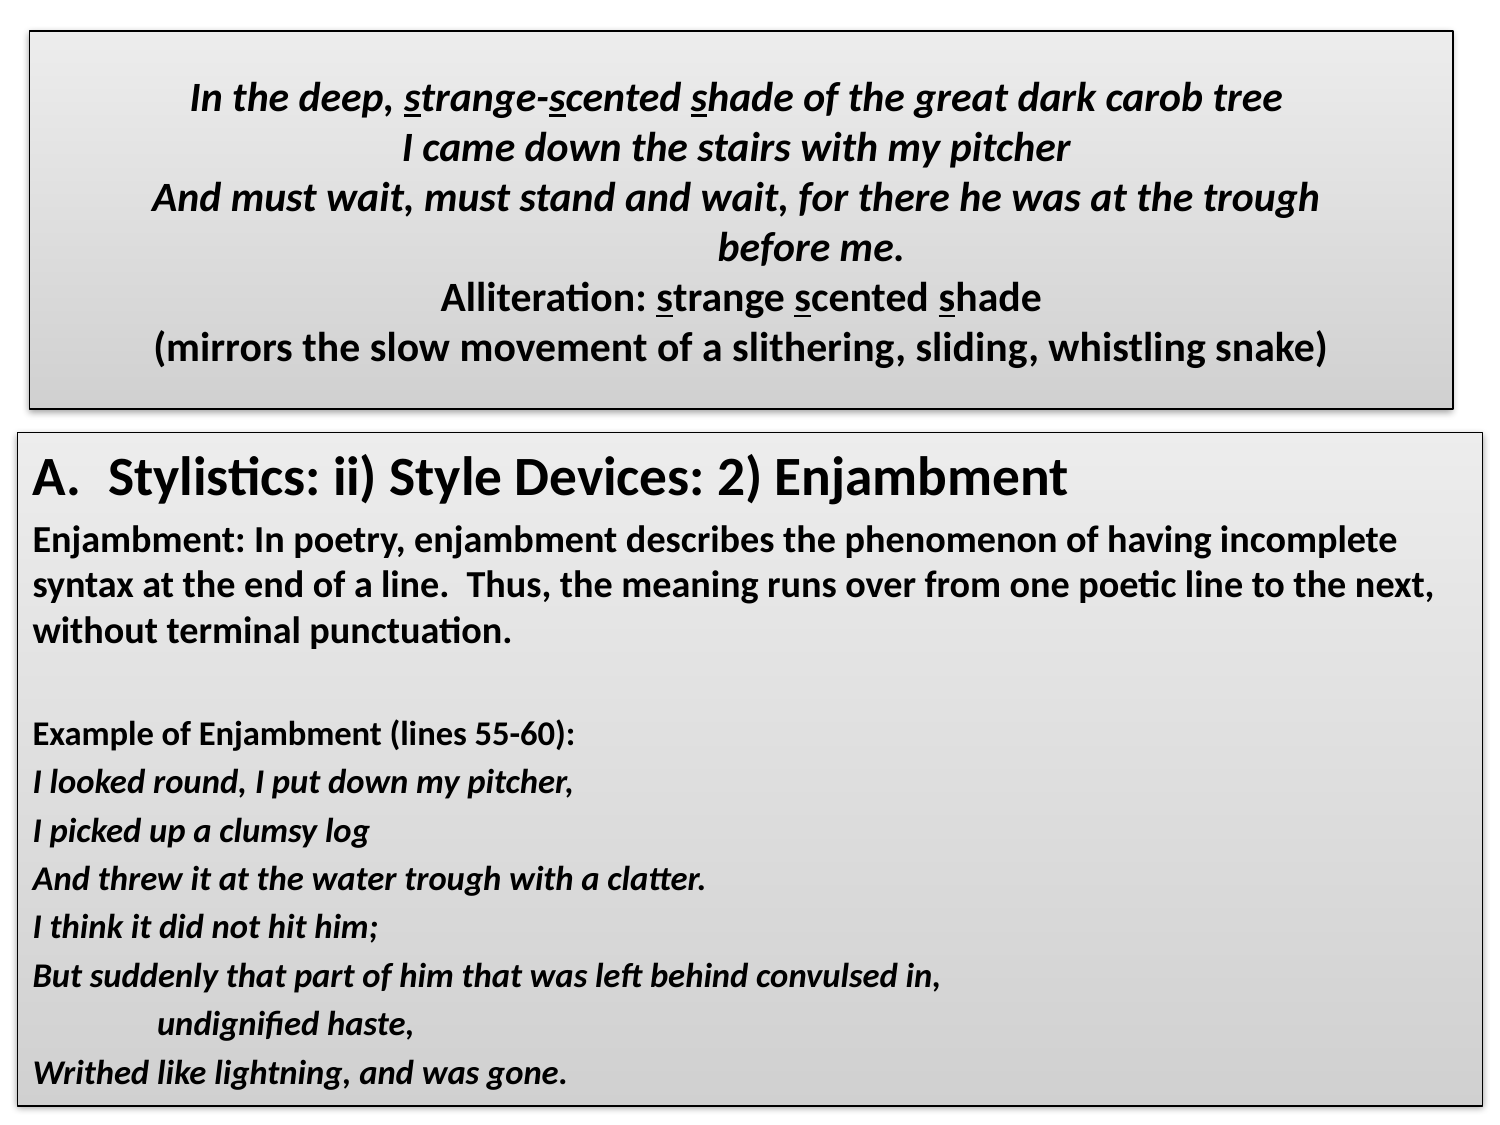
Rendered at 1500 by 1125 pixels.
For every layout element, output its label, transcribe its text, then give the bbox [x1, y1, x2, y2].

title In the deep, strange-scented shade of the great dark carob tree I came down the stairs with my pitcher And must wait, must stand and wait, for there he was at the trough before me. Alliteration: strange scented shade (mirrors the slow movement of a slithering, sliding, whistling snake) [29, 30, 1454, 410]
list Stylistics: ii) Style Devices: 2) Enjambment Enjambment: In poetry, enjambment describes the phenomenon of having incomplete syntax at the end of a line. Thus, the meaning runs over from one poetic line to the next, without terminal punctuation. Example of Enjambment (lines 55-60): I looked round, I put down my pitcher, I picked up a clumsy log And threw it at the water trough with a clatter. I think it did not hit him; But suddenly that part of him that was left behind convulsed in, undignified haste, Writhed like lightning, and was gone. [17, 432, 1483, 1107]
